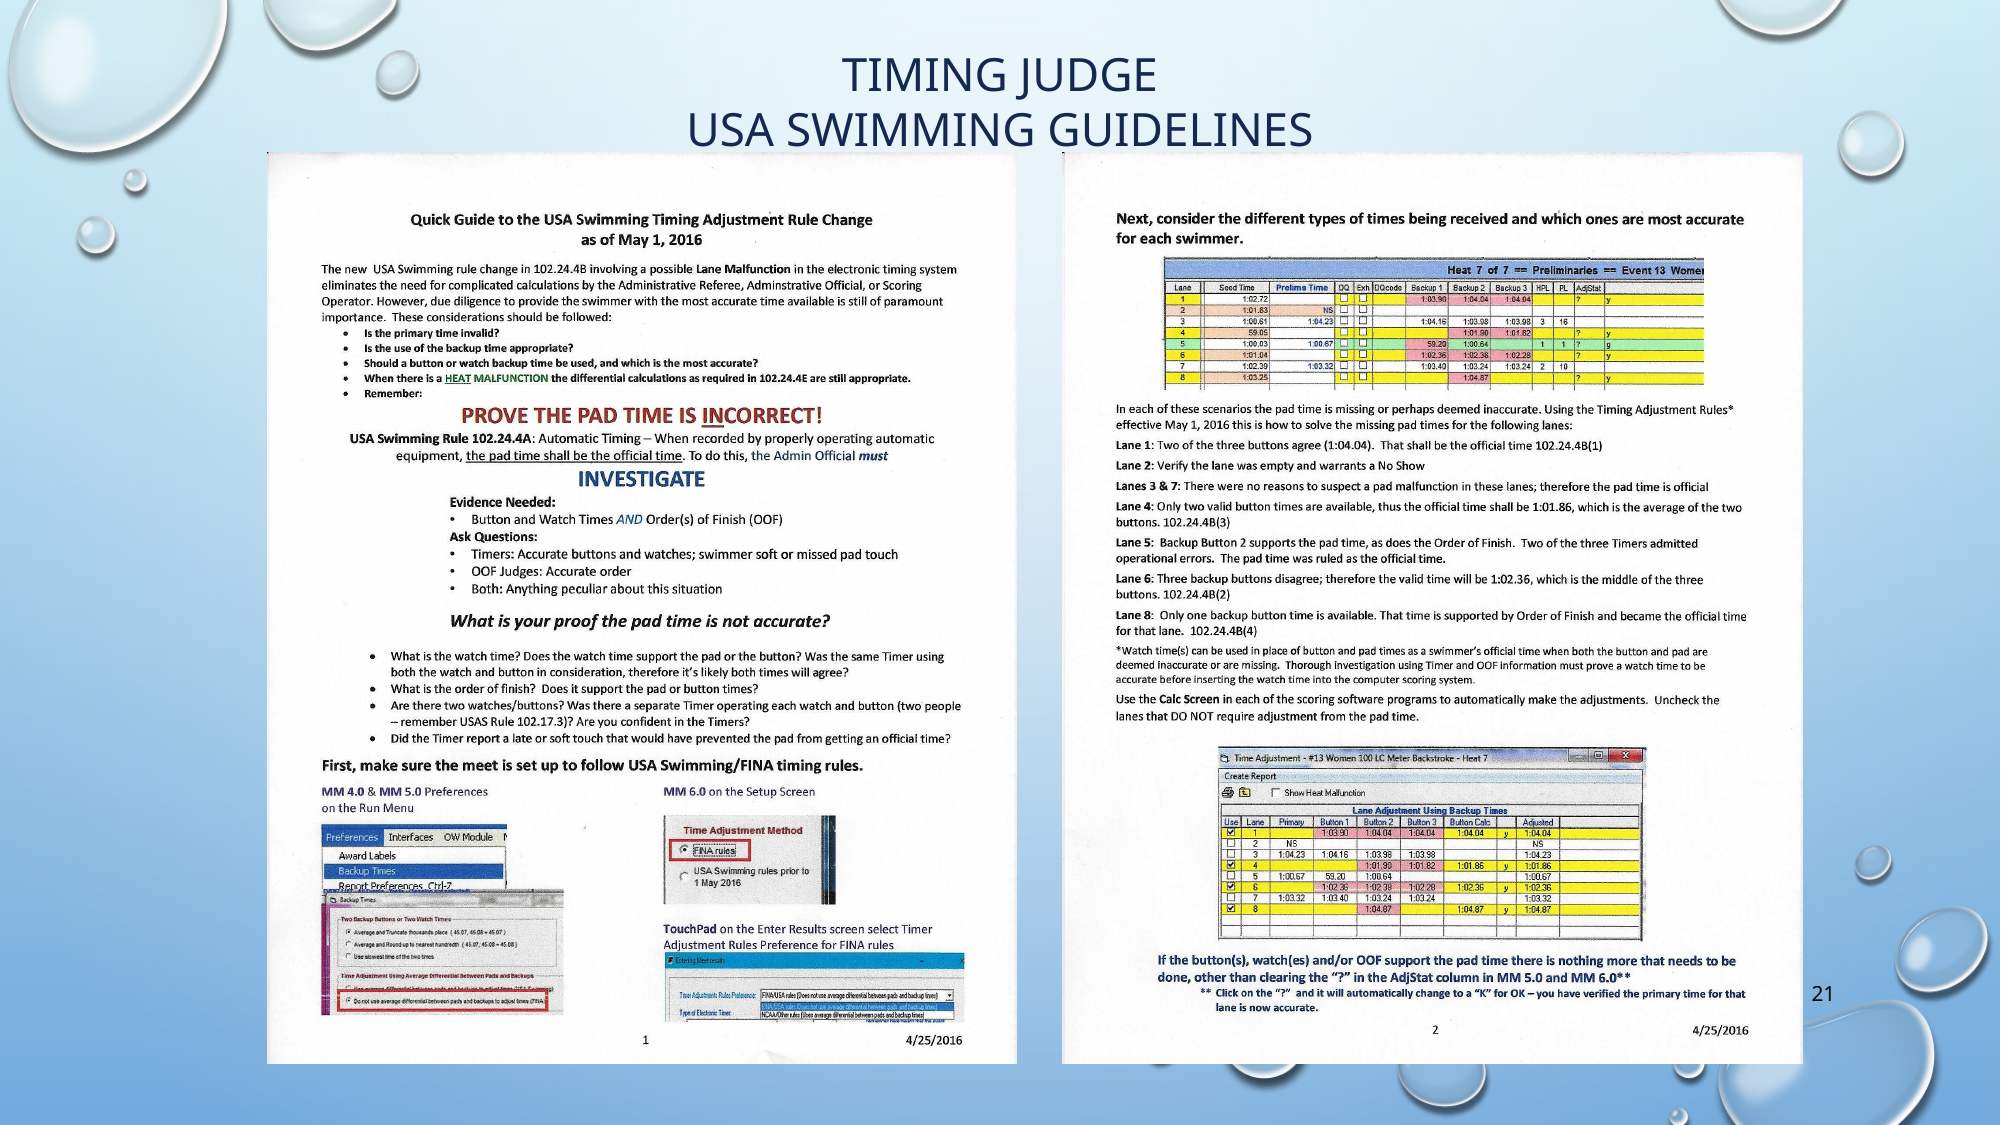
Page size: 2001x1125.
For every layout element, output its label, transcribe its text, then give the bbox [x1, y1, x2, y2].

text_box TIMING JUDGE USA SWIMMING GUIDELINES [446, 38, 1554, 219]
slide_number 21 [1807, 965, 1851, 1025]
picture [0, 0, 2000, 1125]
